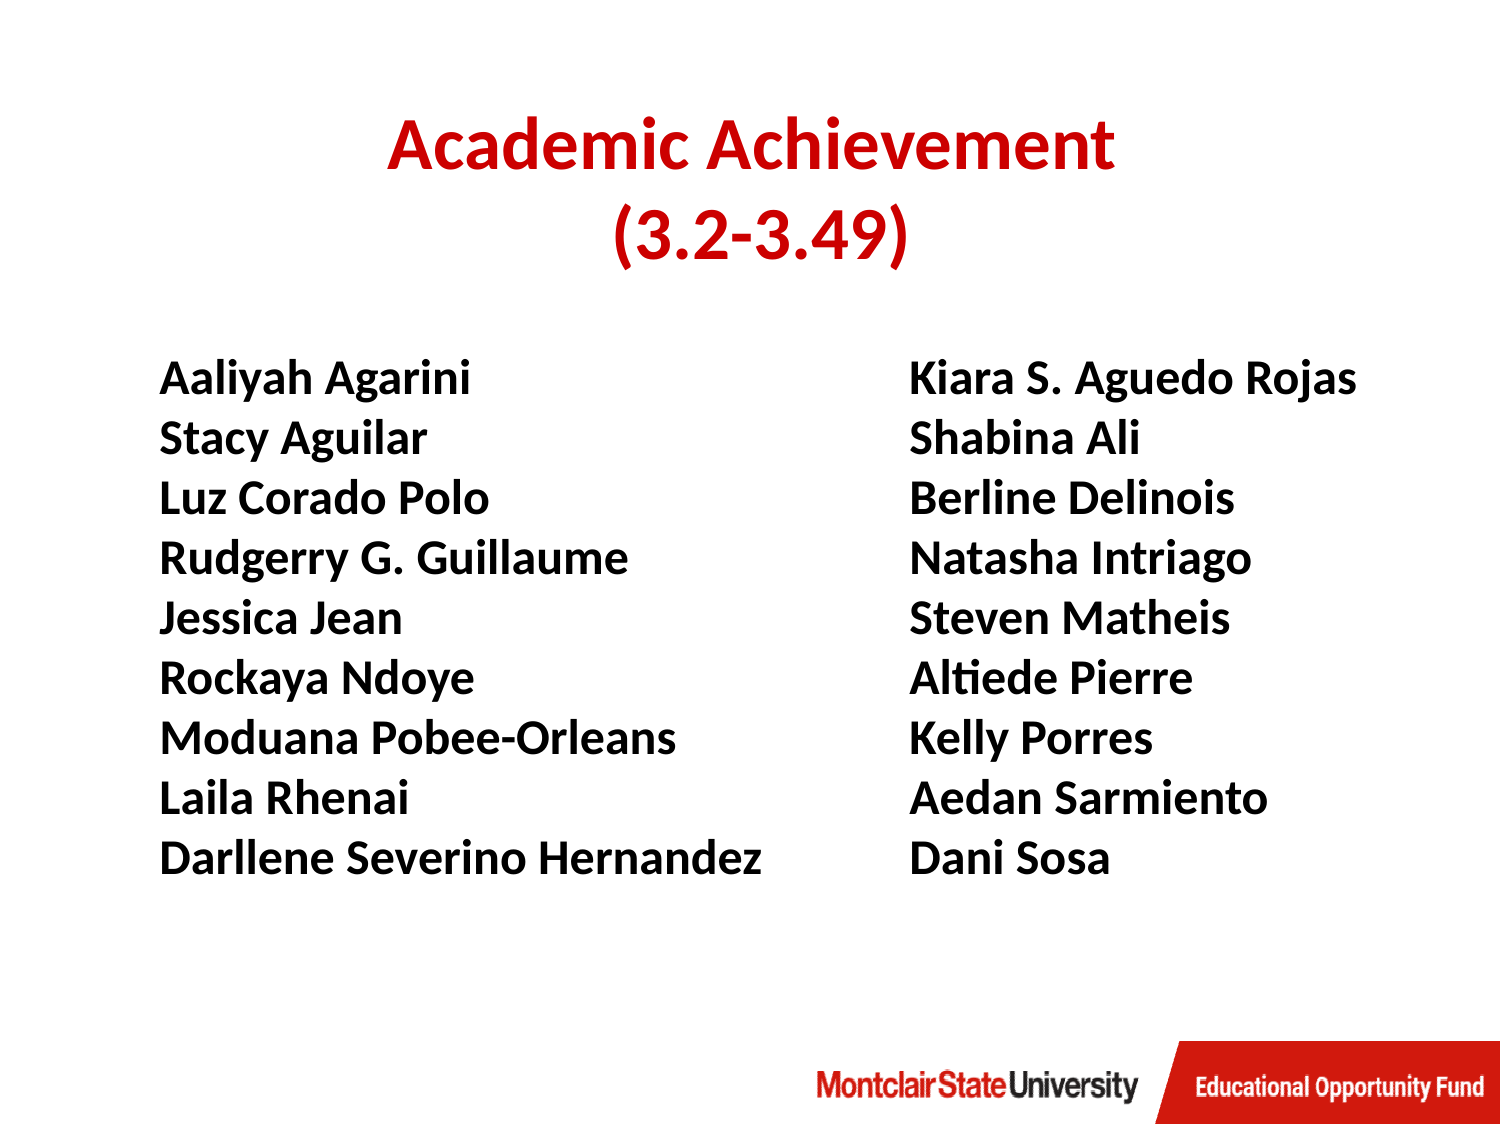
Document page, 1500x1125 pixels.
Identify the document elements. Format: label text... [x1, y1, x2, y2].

picture [787, 1041, 1500, 1124]
text_box Academic Achievement (3.2-3.49) [269, 87, 1270, 283]
text_box Aaliyah Agarini Kiara S. Aguedo Rojas Stacy Aguilar Shabina Ali Luz Corado Polo Berline Delinois Rudgerry G. Guillaume Natasha Intriago Jessica Jean Steven Matheis Rockaya Ndoye Altiede Pierre Moduana Pobee-Orleans Kelly Porres Laila Rhenai Aedan Sarmiento Darllene Severino Hernandez Dani Sosa [144, 337, 1395, 953]
